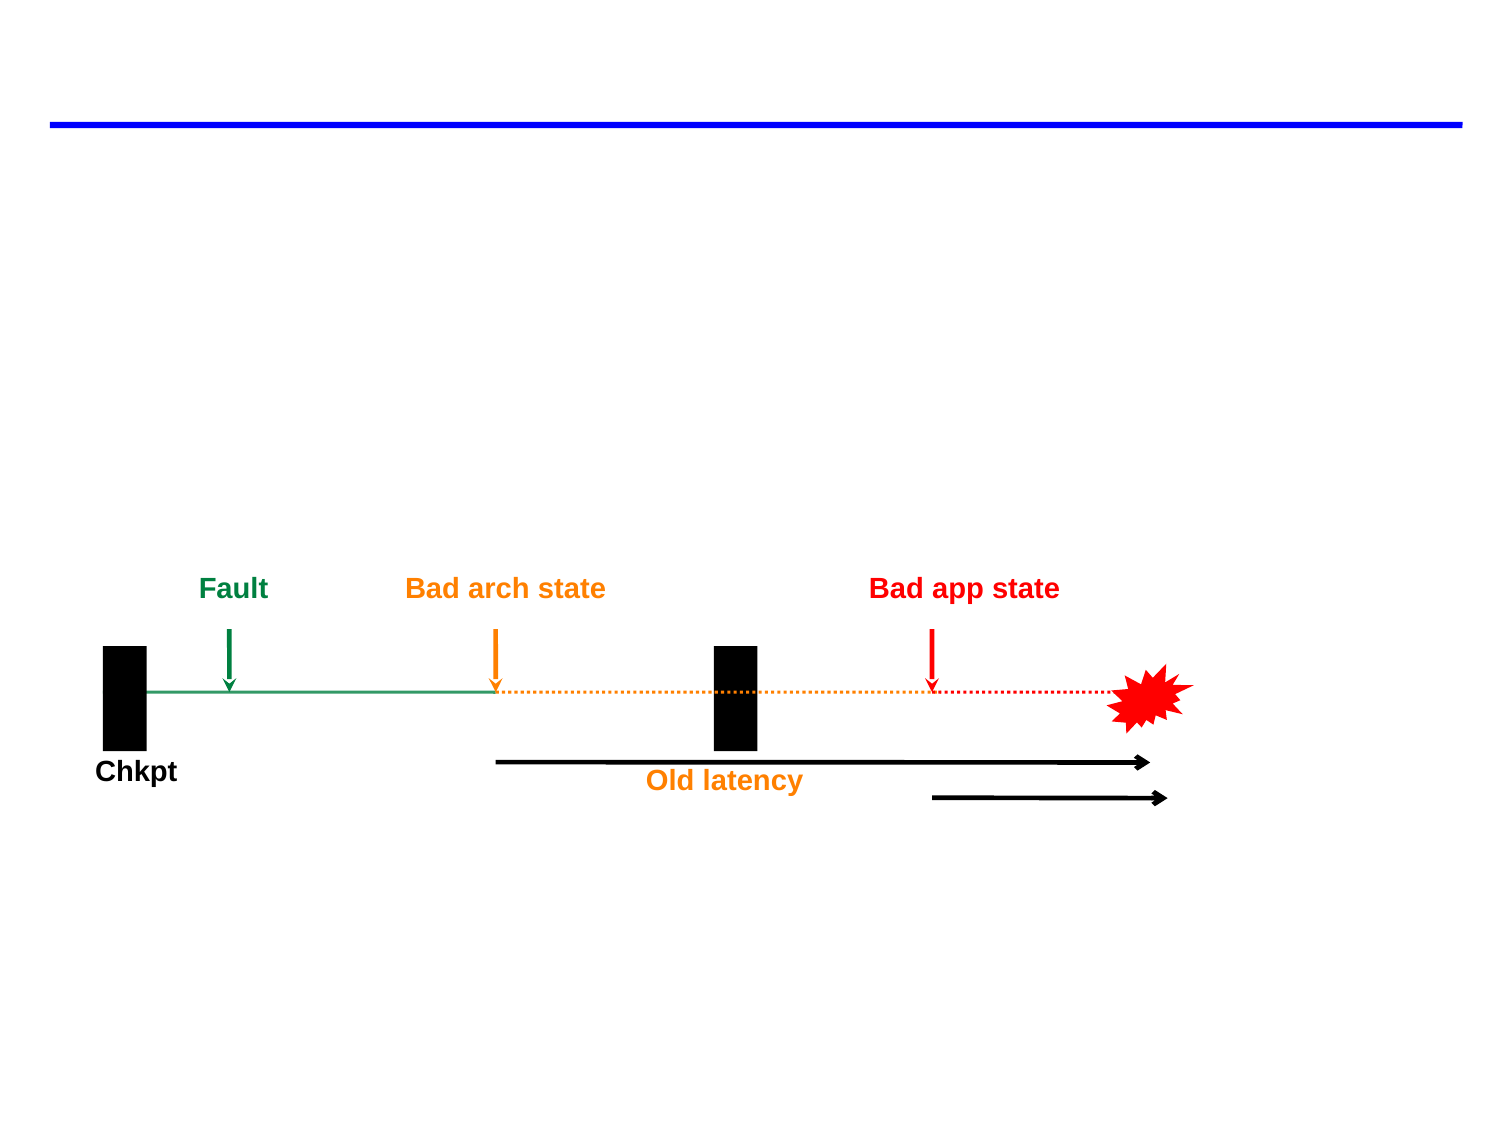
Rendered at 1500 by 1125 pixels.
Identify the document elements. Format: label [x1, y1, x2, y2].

text_box [37, 561, 1238, 826]
